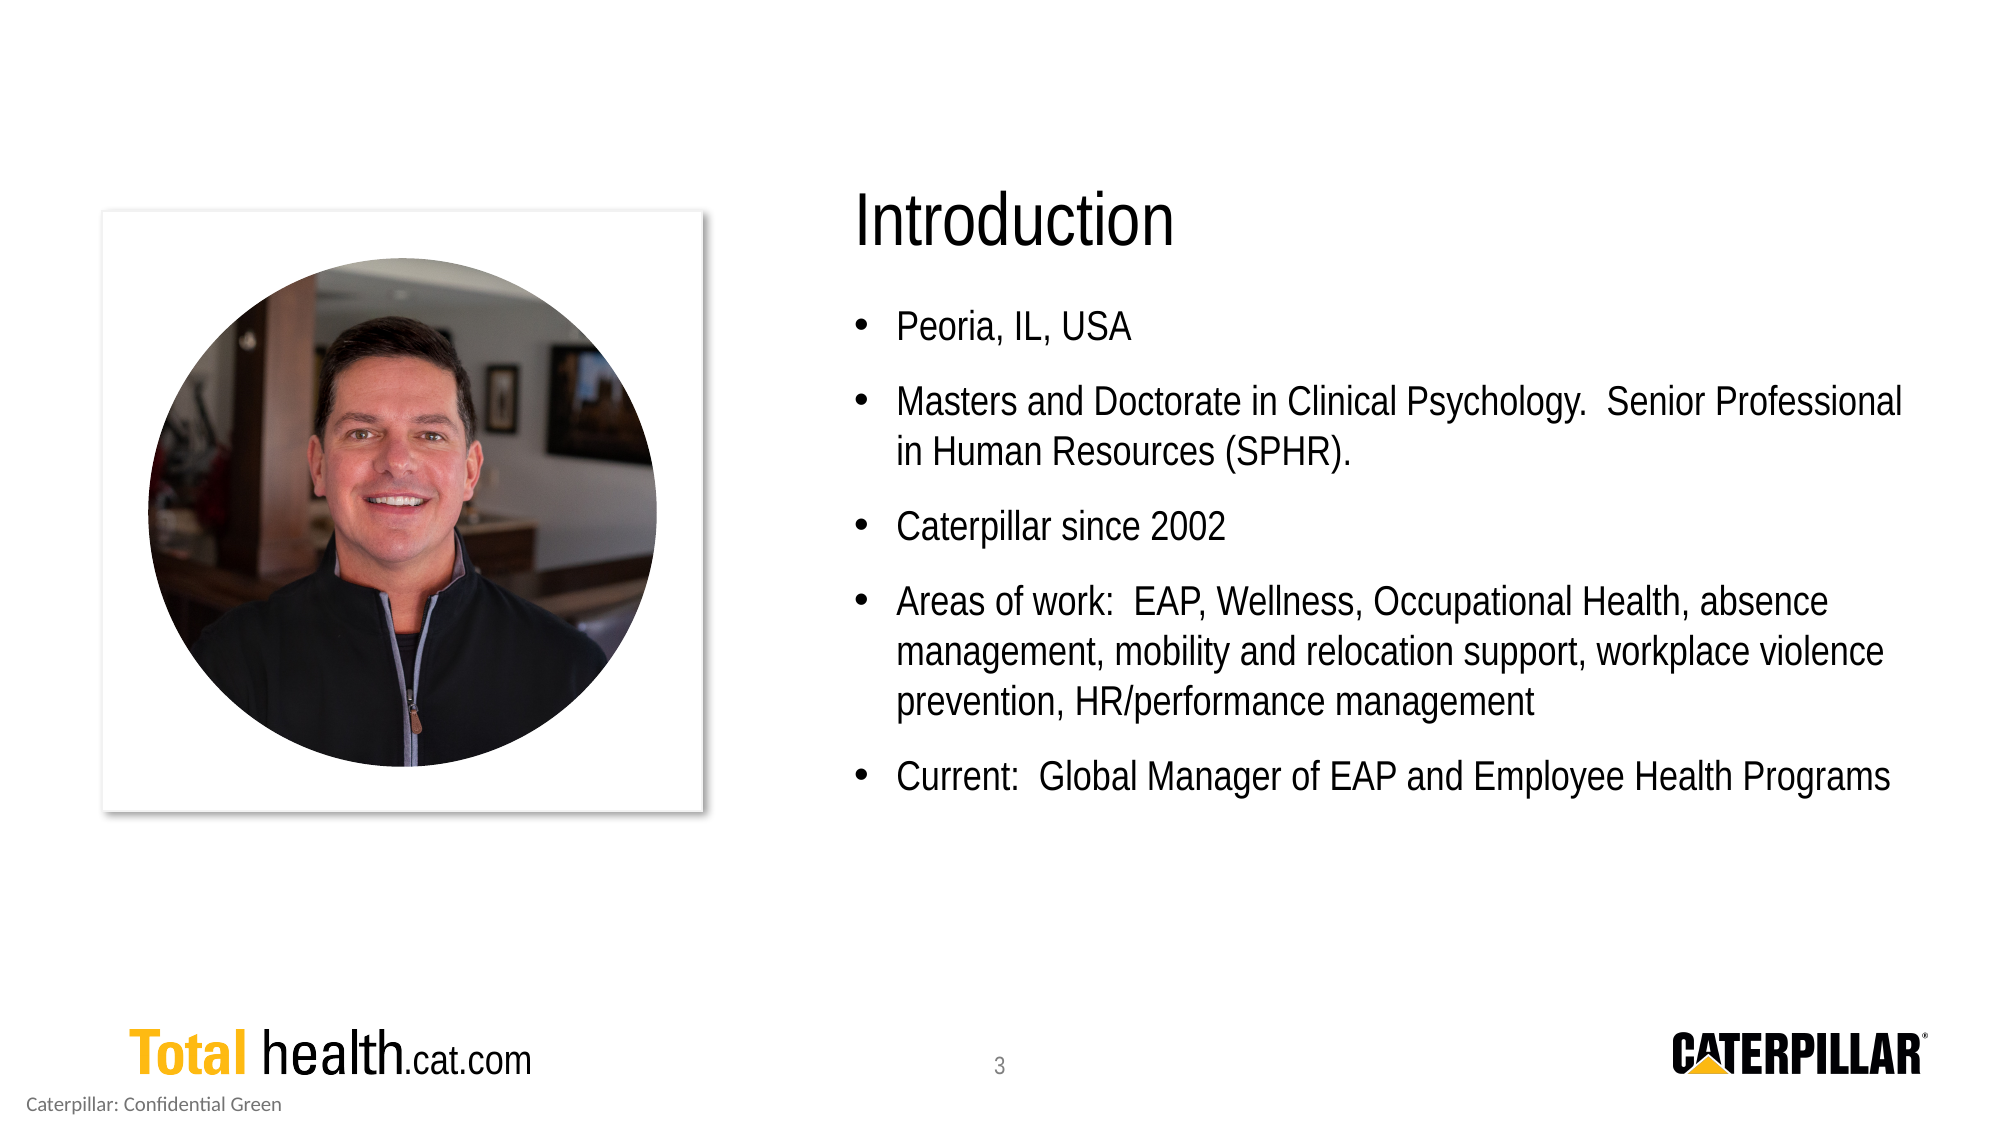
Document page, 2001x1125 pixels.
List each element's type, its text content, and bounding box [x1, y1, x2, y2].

picture [1673, 1032, 1928, 1074]
text_box Introduction [839, 163, 1714, 268]
text_box Peoria, IL, USA Masters and Doctorate in Clinical Psychology. Senior Professional in Human Resources (SPHR). Caterpillar since 2002 Areas of work: EAP, Wellness, Occupational Health, absence management, mobility and relocation support, workplace violence prevention, HR/performance management Current: Global Manager of EAP and Employee Health Programs [839, 291, 1930, 704]
text_box [101, 210, 703, 812]
picture [129, 1022, 404, 1090]
picture [148, 258, 657, 767]
